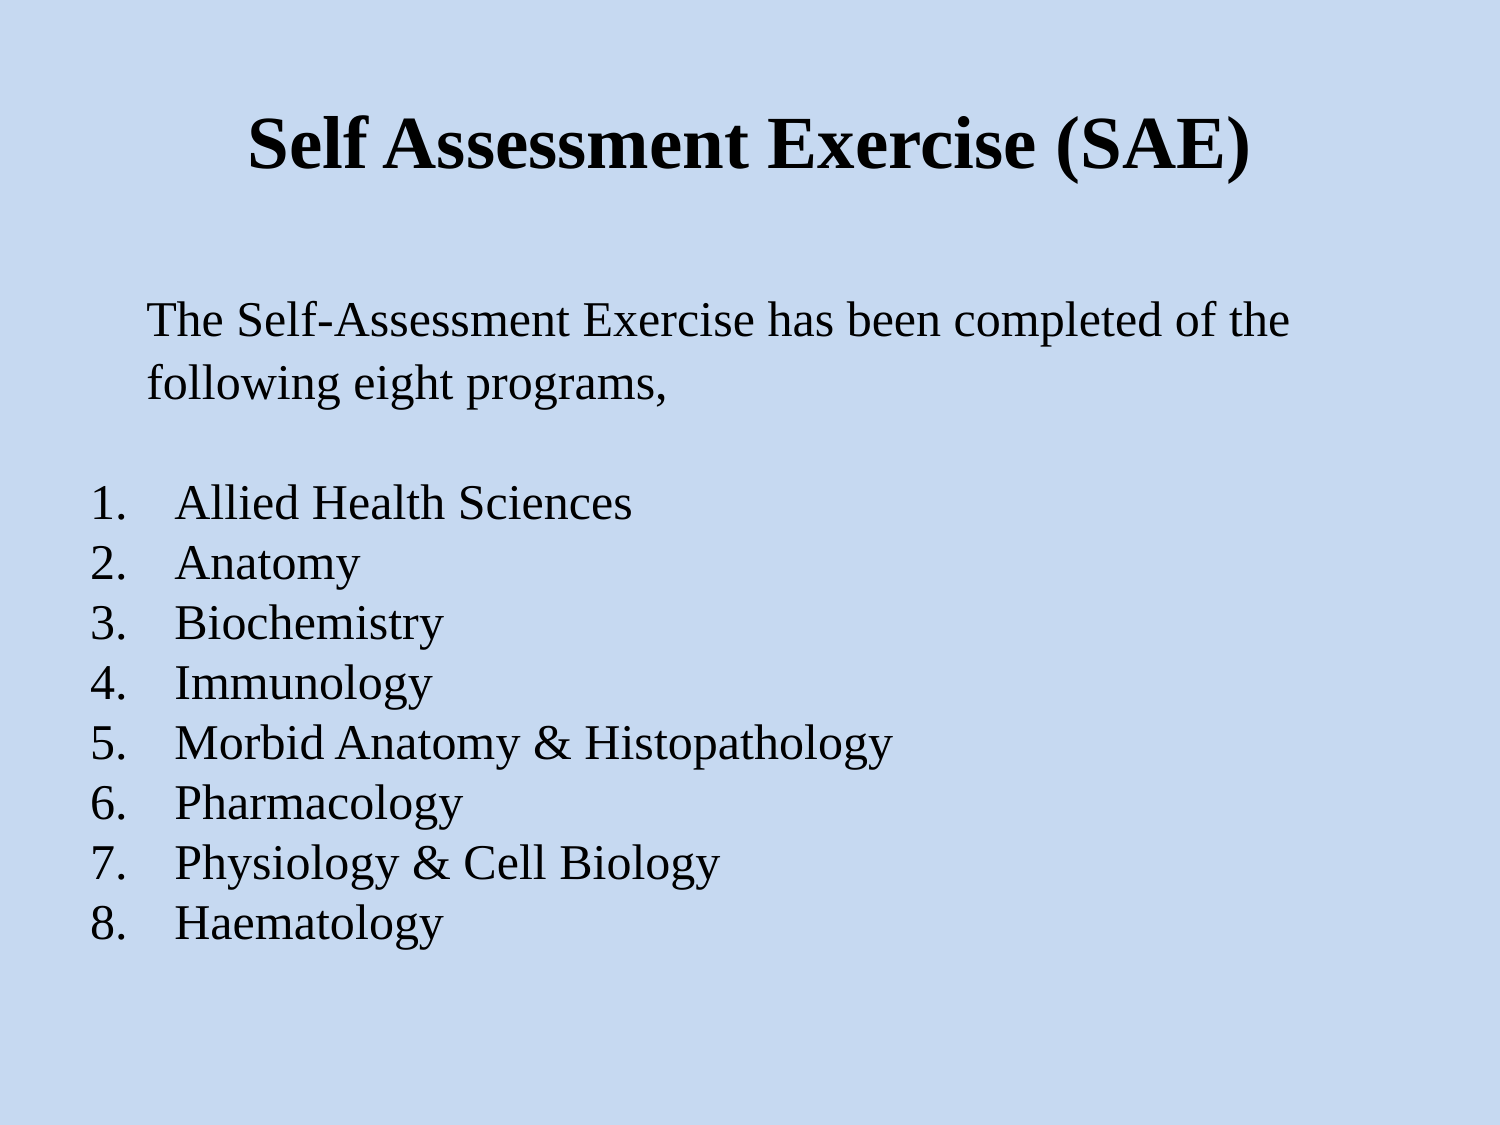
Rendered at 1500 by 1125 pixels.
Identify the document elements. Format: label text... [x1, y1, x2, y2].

title Self Assessment Exercise (SAE) [75, 45, 1425, 233]
list The Self-Assessment Exercise has been completed of the following eight programs, Allied Health Sciences Anatomy Biochemistry Immunology Morbid Anatomy & Histopathology Pharmacology Physiology & Cell Biology Haematology [75, 262, 1425, 975]
